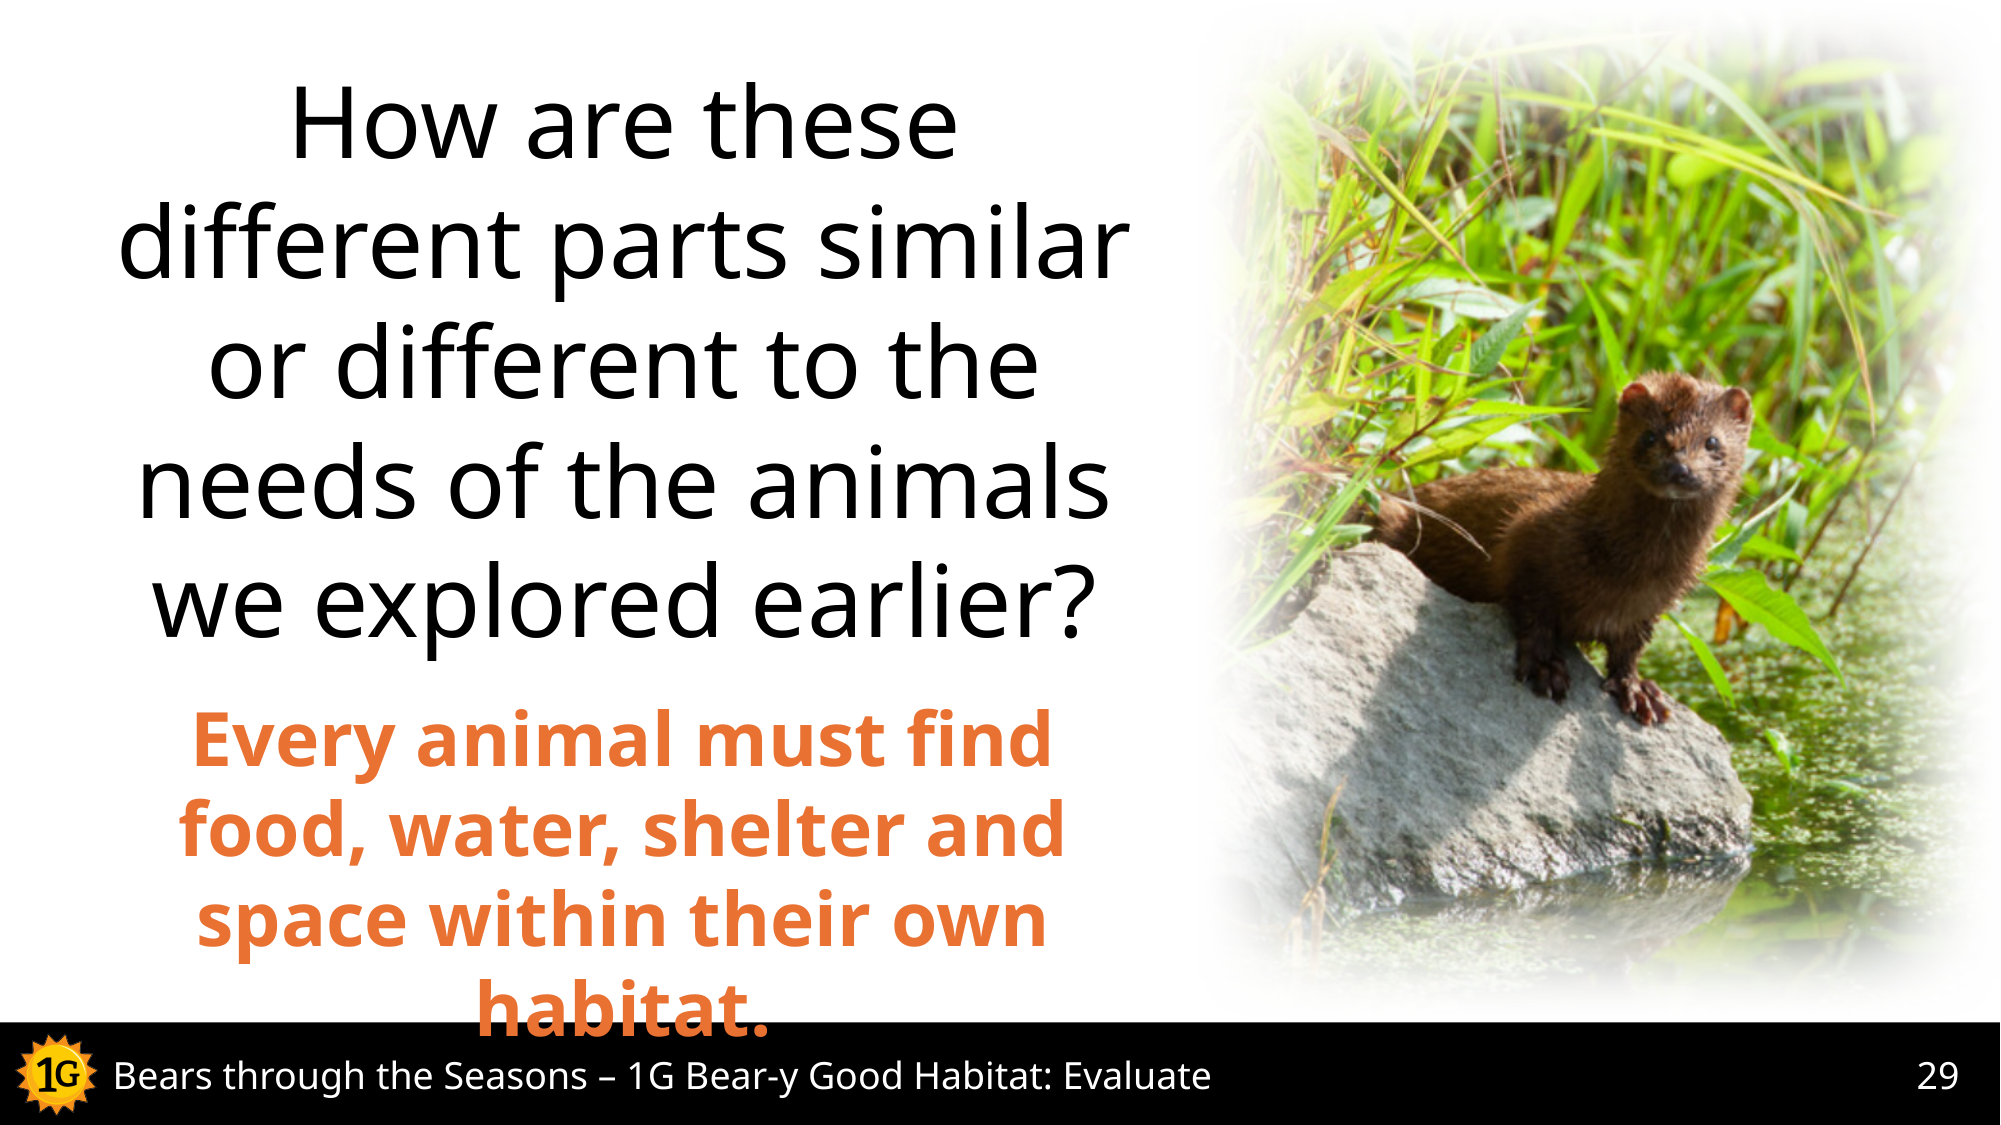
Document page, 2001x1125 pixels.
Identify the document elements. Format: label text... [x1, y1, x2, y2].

text_box Bears through the Seasons – 1G Bear-y Good Habitat: Evaluate [102, 1044, 1266, 1104]
text_box How are these different parts similar or different to the needs of the animals we explored earlier? [80, 50, 1170, 666]
picture [13, 1032, 102, 1117]
picture [1197, 0, 2000, 1023]
text_box 29 [1901, 1044, 1986, 1104]
text_box Every animal must find food, water, shelter and space within their own habitat. [77, 684, 1170, 1060]
text_box [0, 1021, 2000, 1125]
